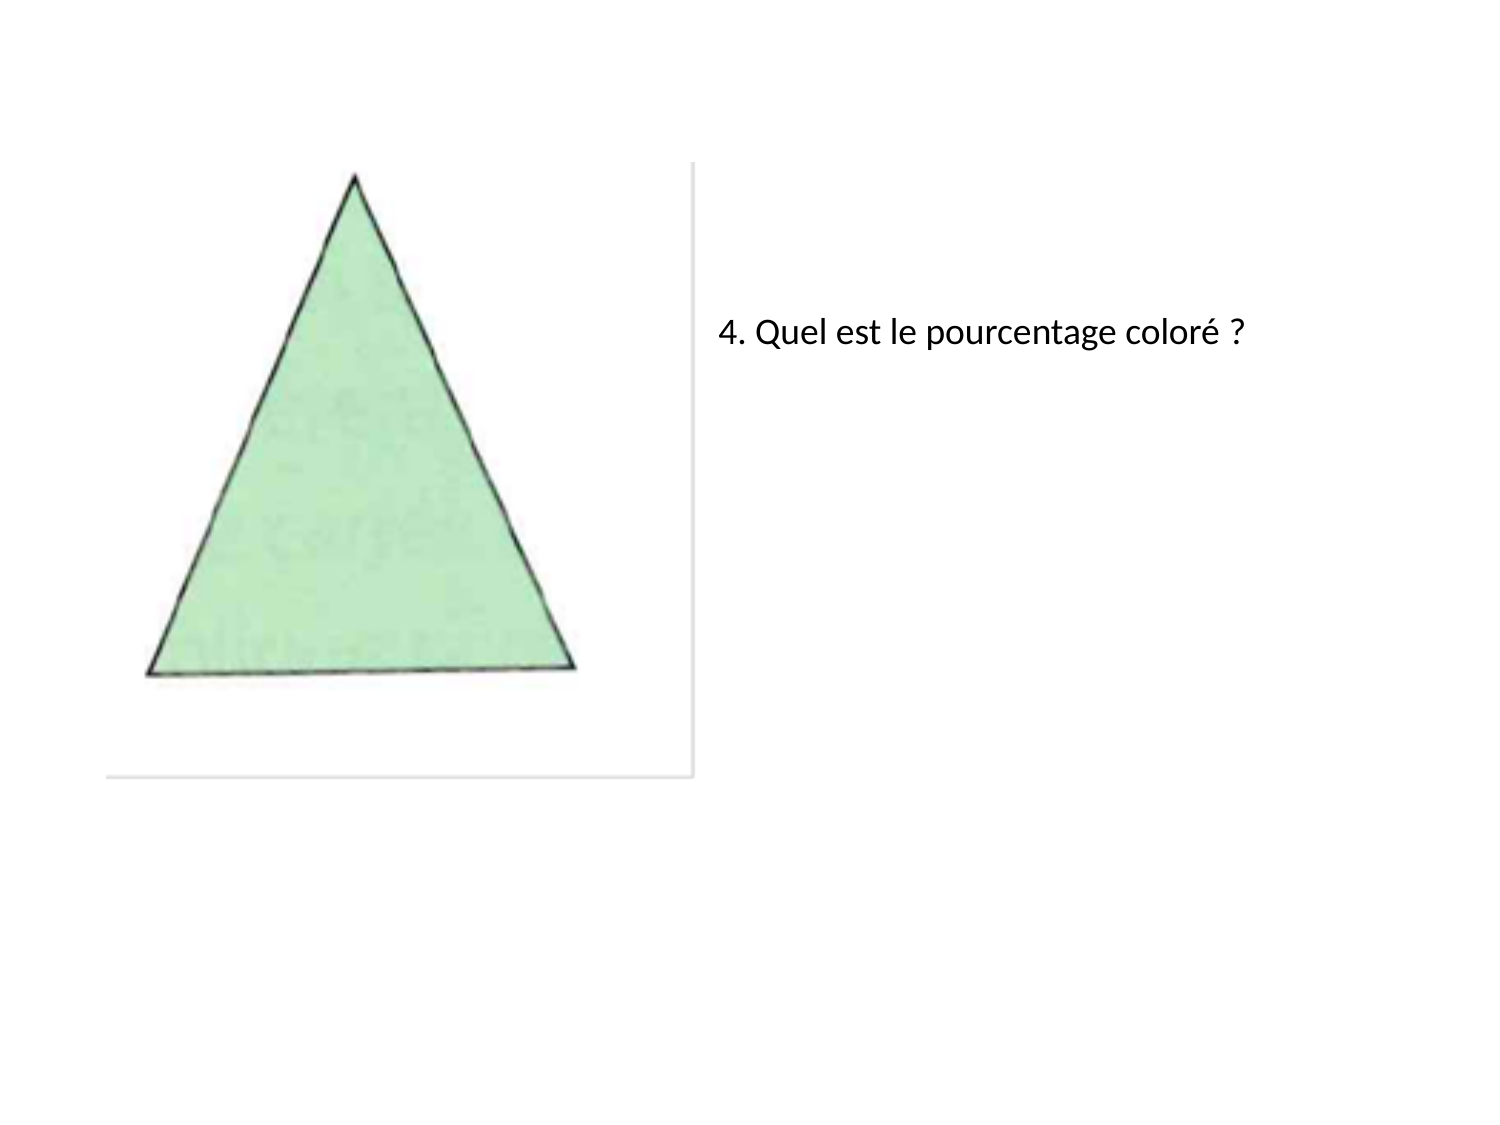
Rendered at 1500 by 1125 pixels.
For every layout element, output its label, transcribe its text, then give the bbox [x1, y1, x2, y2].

picture [106, 162, 698, 783]
text_box 4. Quel est le pourcentage coloré ? [704, 299, 1262, 360]
